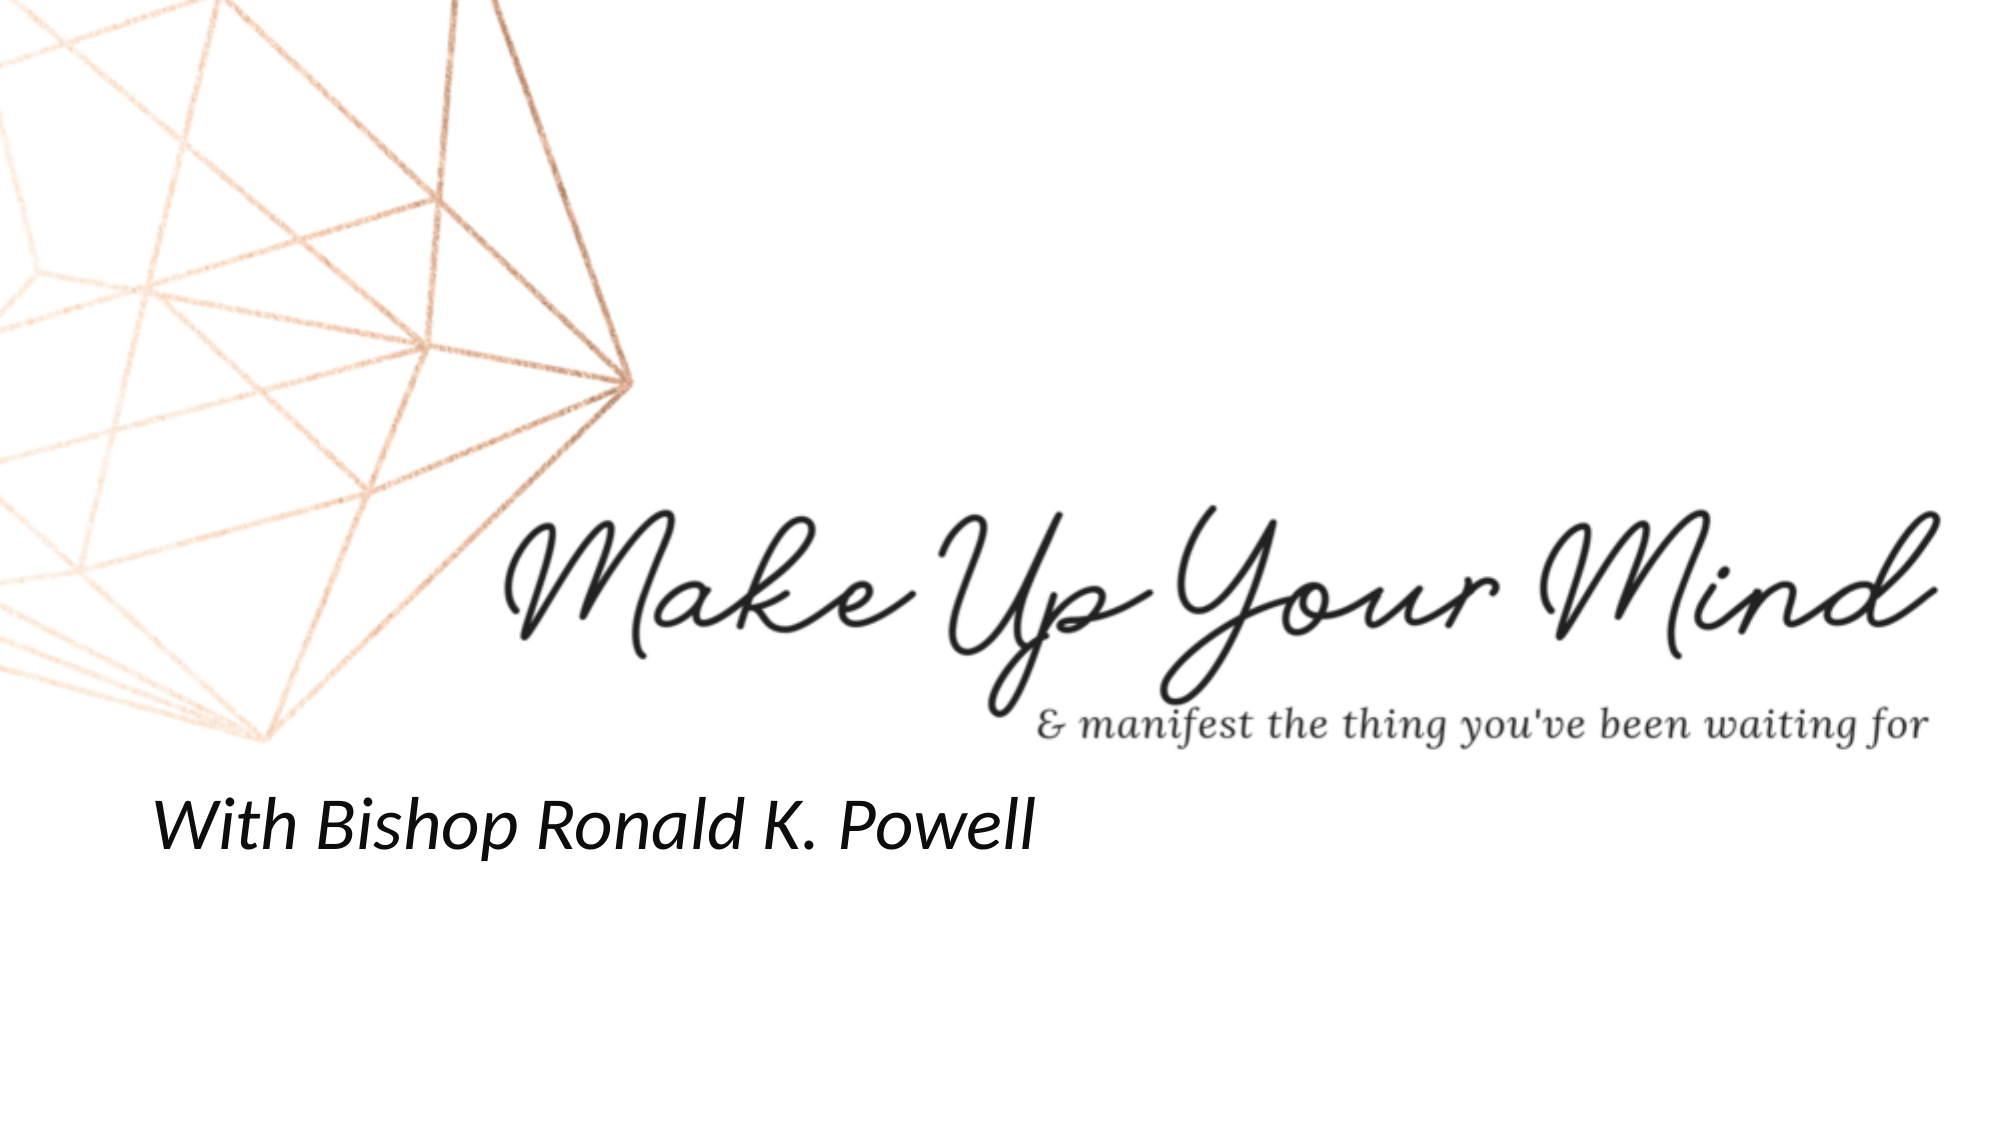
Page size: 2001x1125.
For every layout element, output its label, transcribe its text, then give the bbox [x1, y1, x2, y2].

picture [0, 0, 2001, 1125]
list With Bishop Ronald K. Powell [136, 777, 1862, 999]
